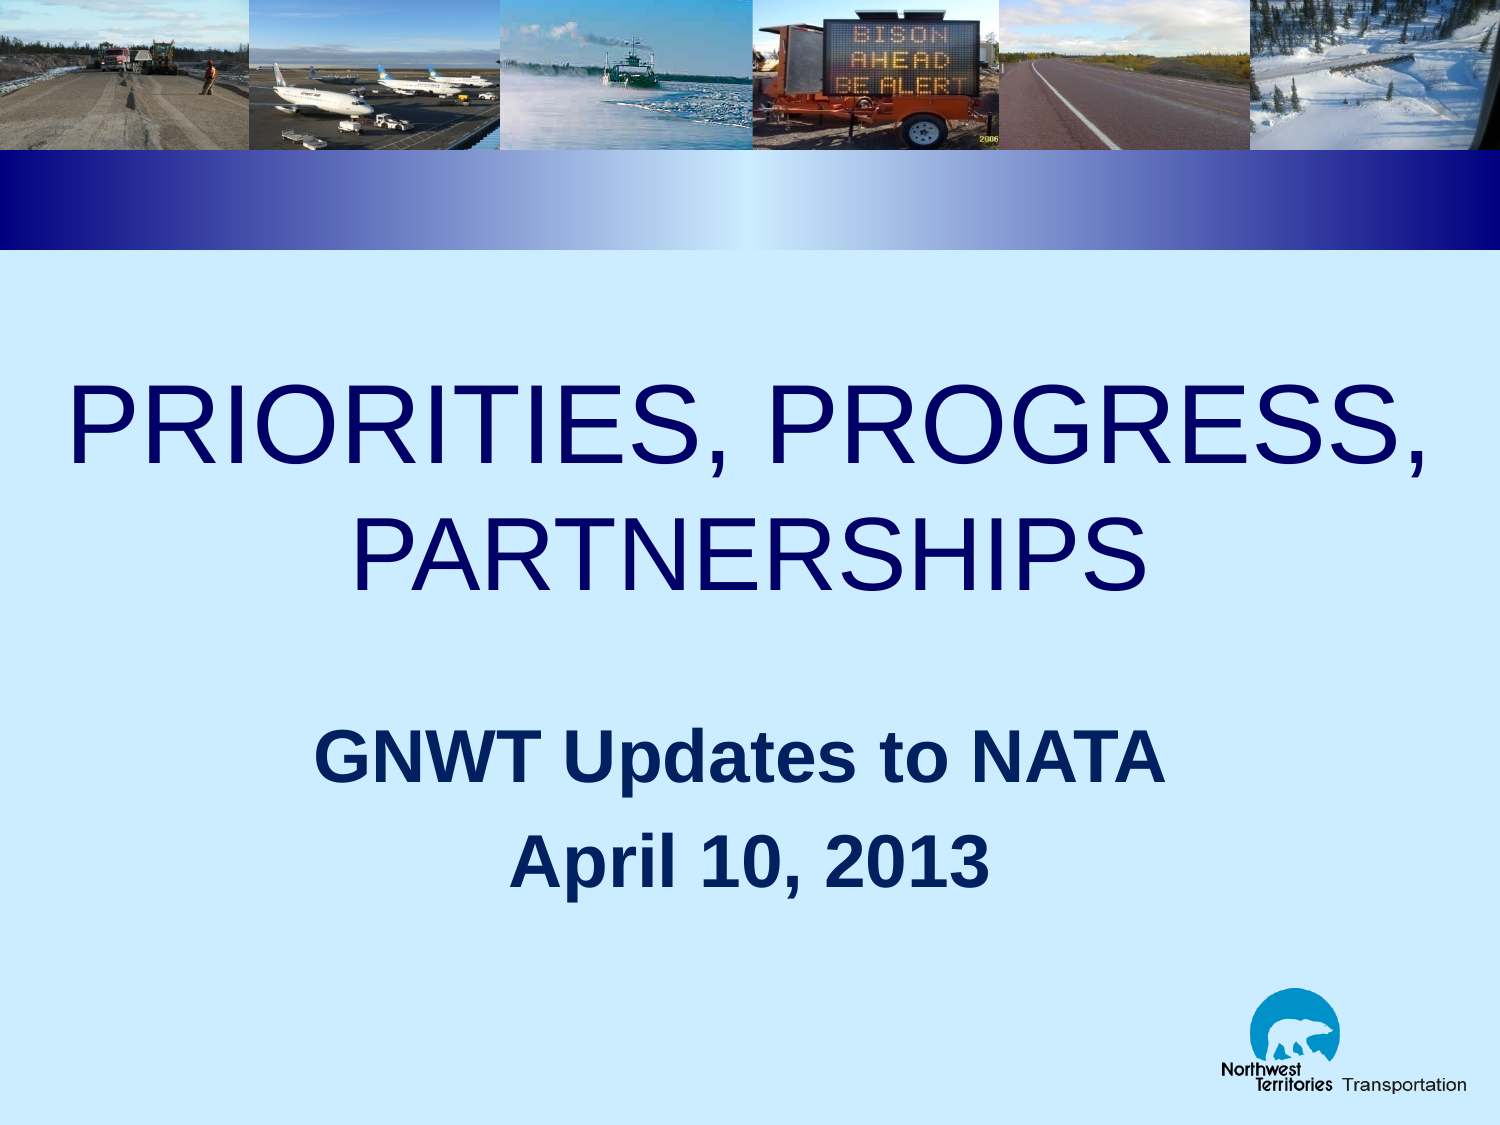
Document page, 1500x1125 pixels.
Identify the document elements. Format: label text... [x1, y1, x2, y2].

picture [0, 0, 1500, 150]
subtitle GNWT Updates to NATA April 10, 2013 [224, 699, 1276, 951]
picture [1222, 988, 1466, 1094]
title PRIORITIES, PROGRESS, PARTNERSHIPS [0, 312, 1500, 651]
